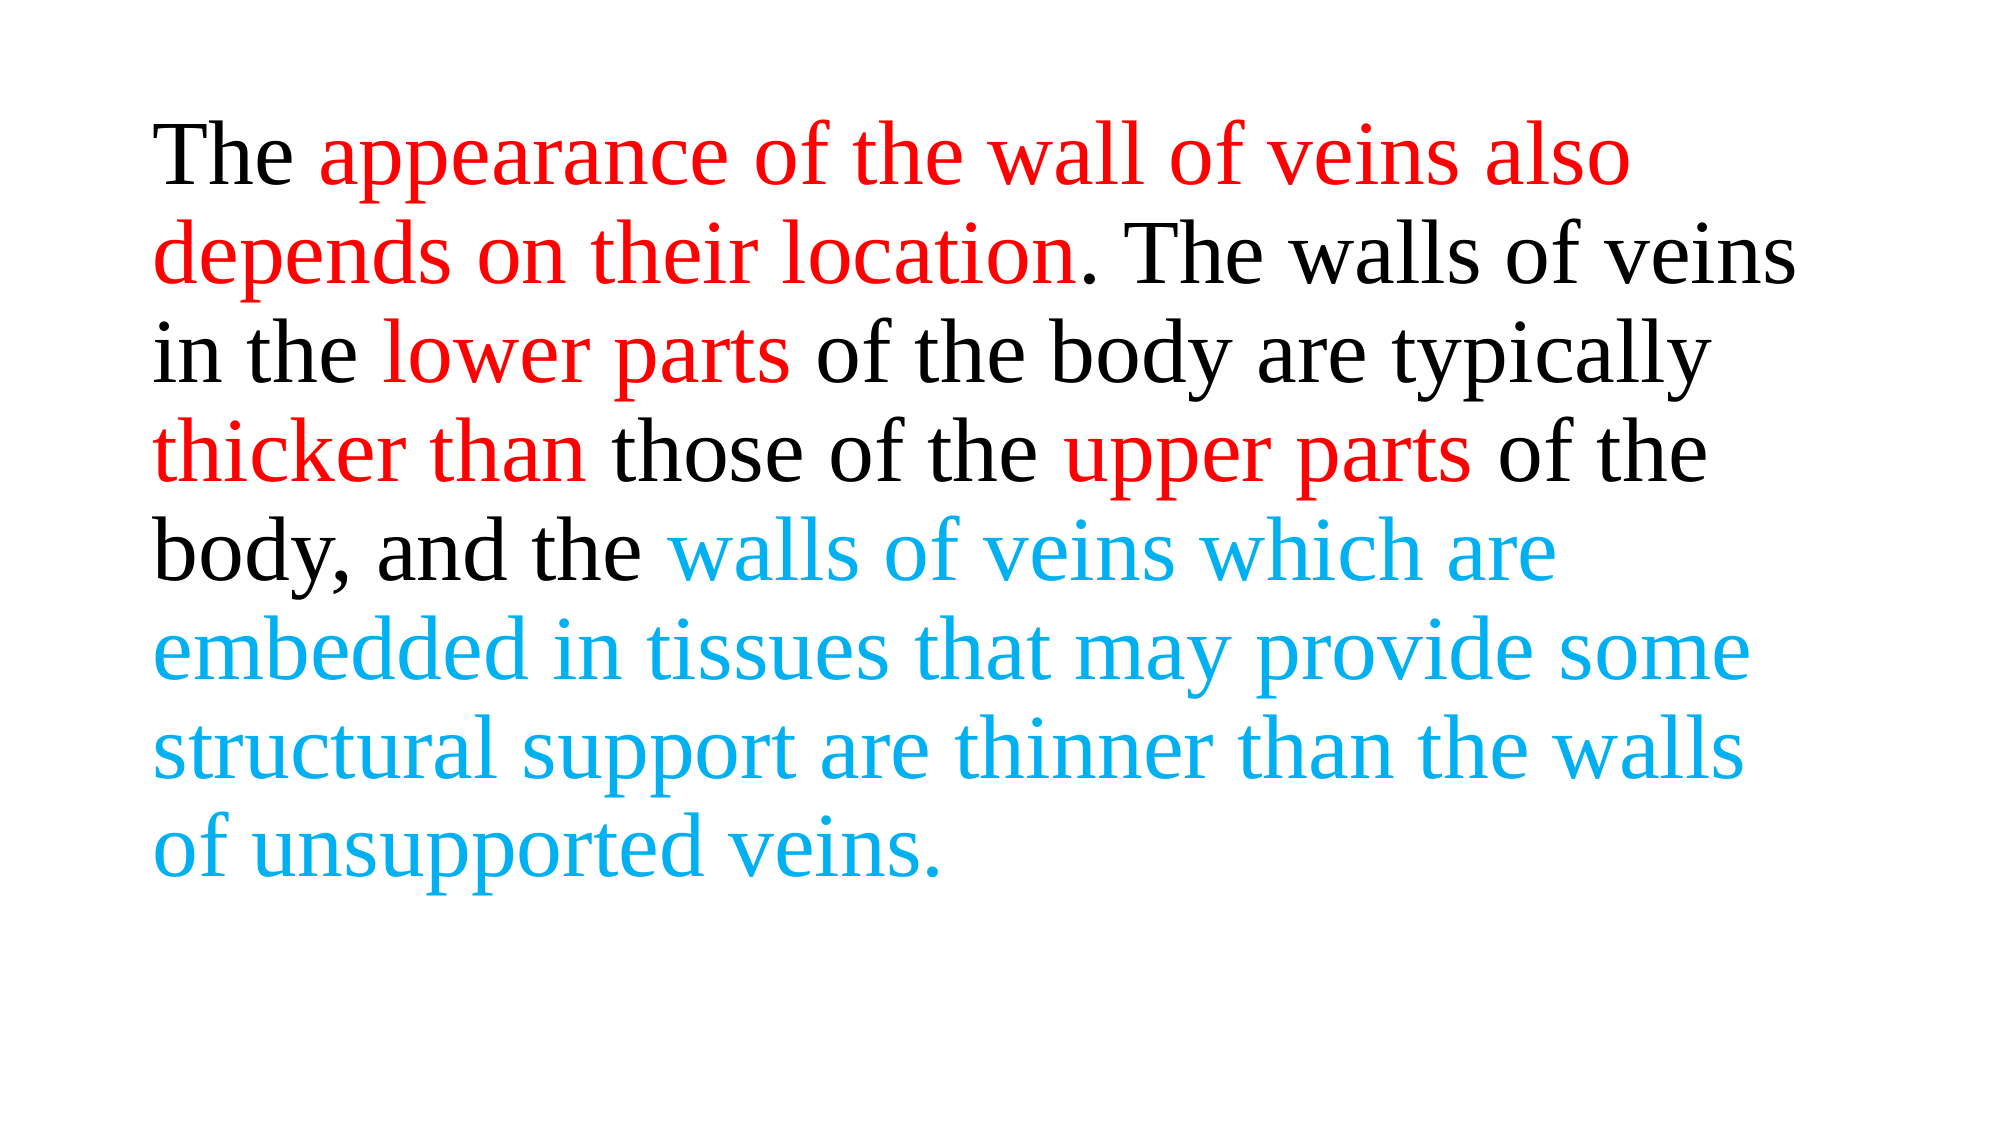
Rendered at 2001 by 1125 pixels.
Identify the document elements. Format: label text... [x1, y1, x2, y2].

title The appearance of the wall of veins also depends on their location. The walls of veins in the lower parts of the body are typically thicker than those of the upper parts of the body, and the walls of veins which are embedded in tissues that may provide some structural support are thinner than the walls of unsupported veins. [137, 59, 1863, 1053]
